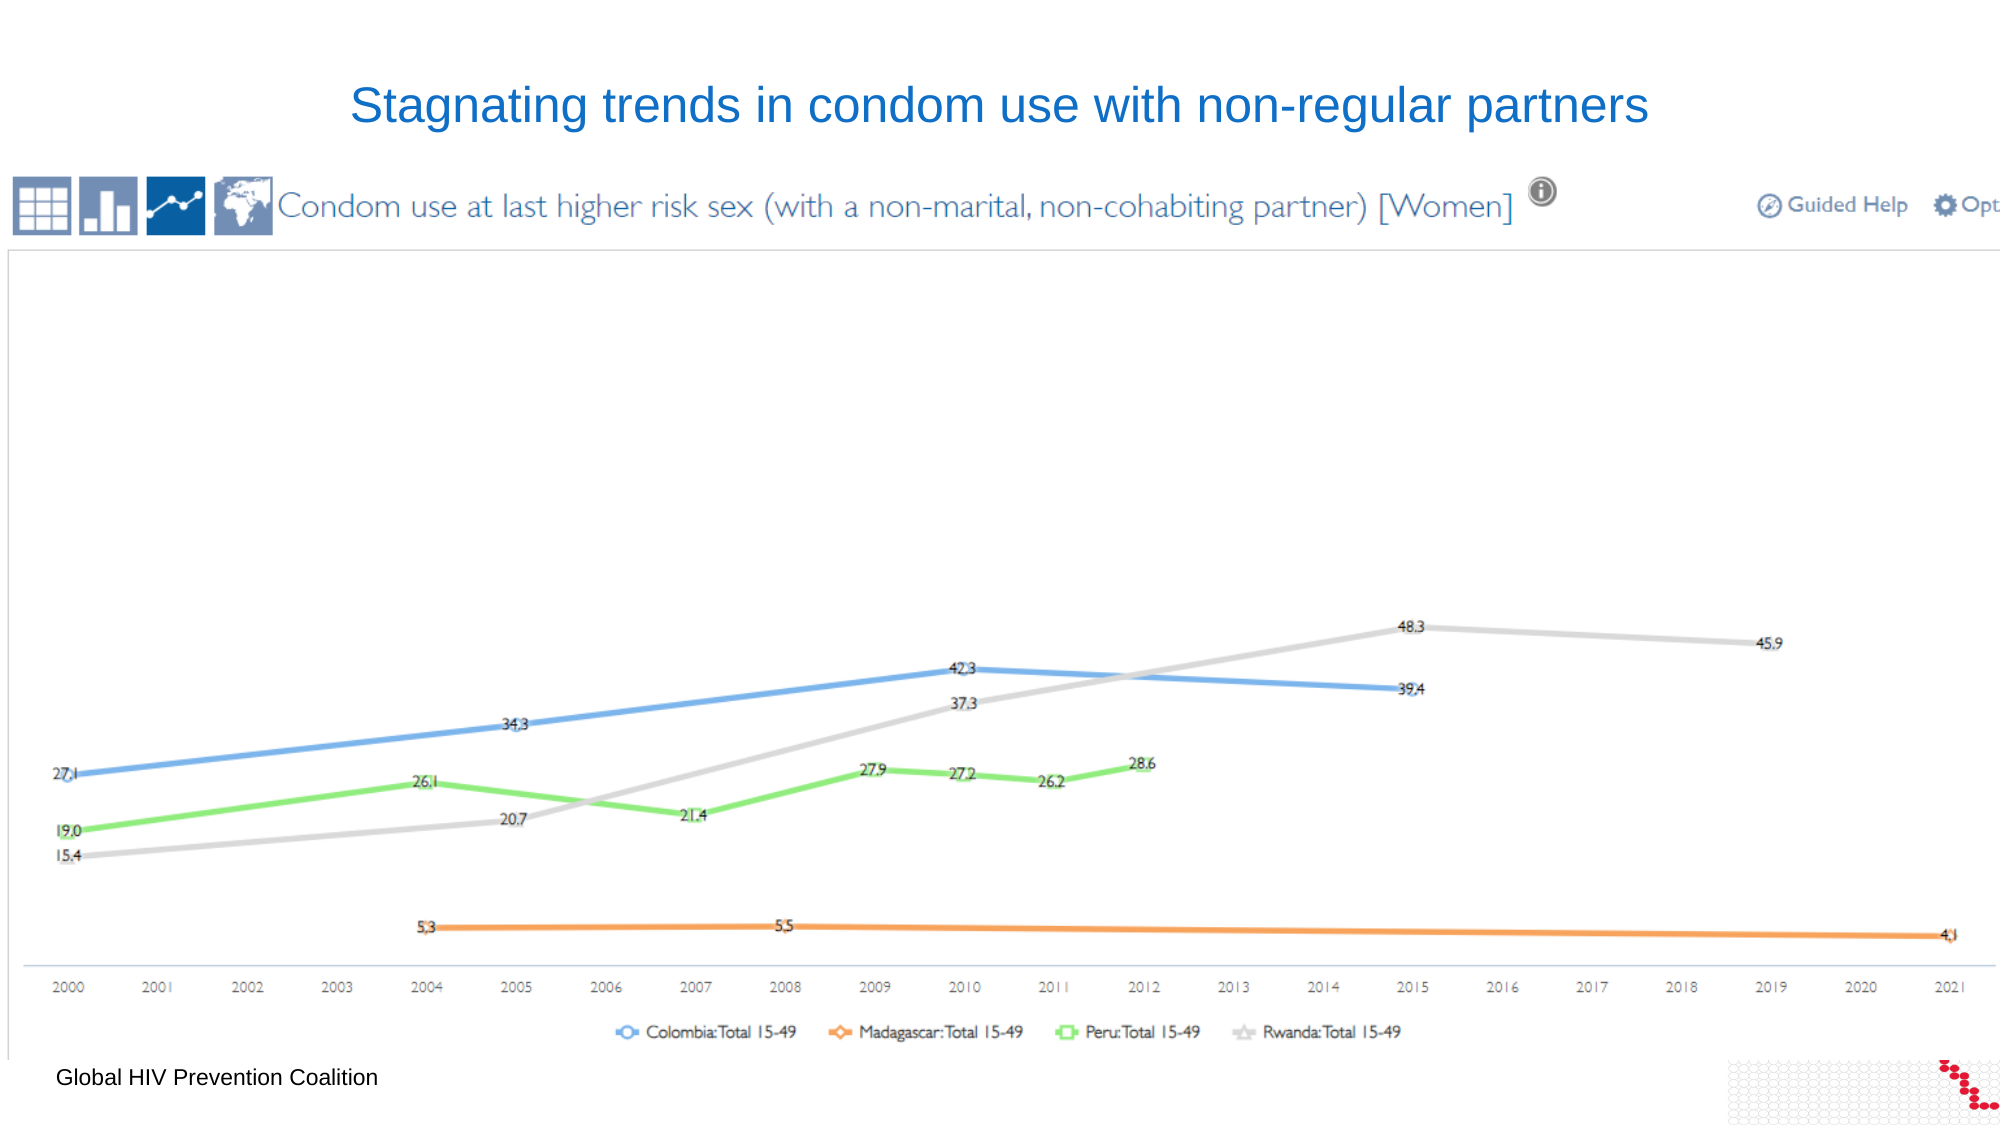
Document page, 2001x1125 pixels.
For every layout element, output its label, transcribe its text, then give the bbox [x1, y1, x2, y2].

picture [0, 0, 2000, 1060]
title Stagnating trends in condom use with non-regular partners [74, 35, 1926, 165]
